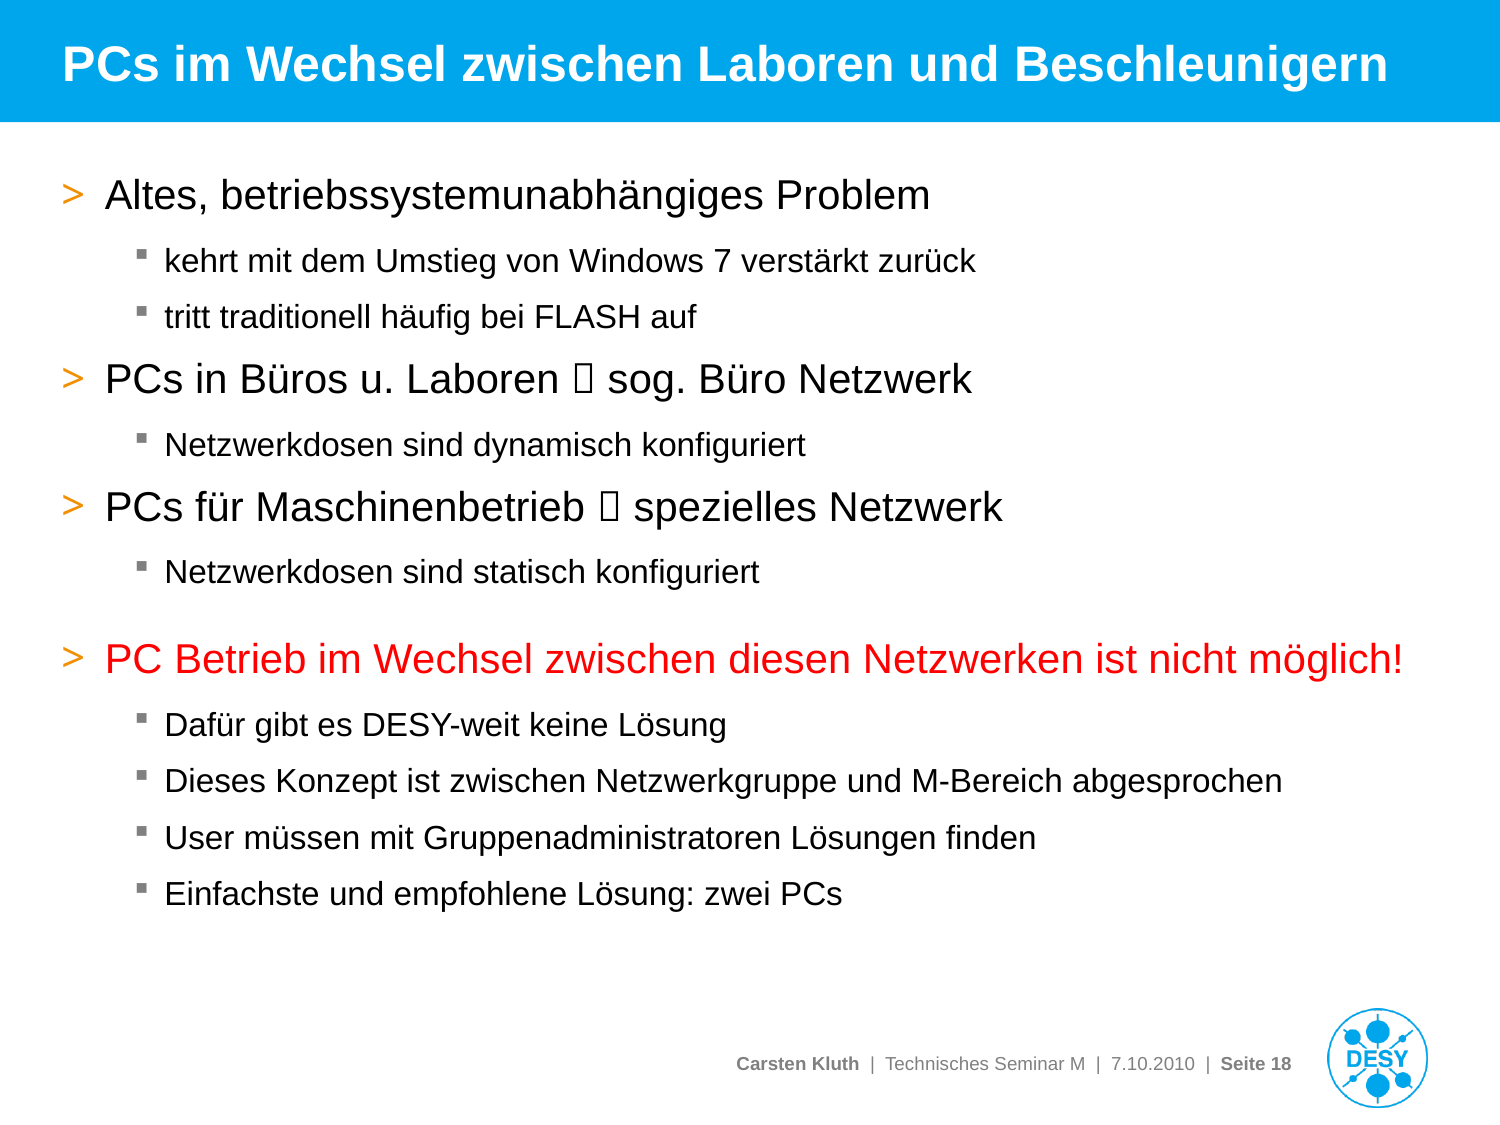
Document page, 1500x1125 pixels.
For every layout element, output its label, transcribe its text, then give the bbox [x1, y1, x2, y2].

picture [1391, 1071, 1428, 1108]
list Altes, betriebssystemunabhängiges Problem kehrt mit dem Umstieg von Windows 7 verstärkt zurück tritt traditionell häufig bei FLASH auf PCs in Büros u. Laboren  sog. Büro Netzwerk Netzwerkdosen sind dynamisch konfiguriert PCs für Maschinenbetrieb  spezielles Netzwerk Netzwerkdosen sind statisch konfiguriert PC Betrieb im Wechsel zwischen diesen Netzwerken ist nicht möglich! Dafür gibt es DESY-weit keine Lösung Dieses Konzept ist zwischen Netzwerkgruppe und M-Bereich abgesprochen User müssen mit Gruppenadministratoren Lösungen finden Einfachste und empfohlene Lösung: zwei PCs [46, 160, 1444, 947]
title PCs im Wechsel zwischen Laboren und Beschleunigern [47, 16, 1446, 107]
picture [1330, 1011, 1426, 1106]
picture [1327, 1068, 1365, 1108]
picture [1327, 1008, 1368, 1049]
picture [1387, 1008, 1428, 1046]
